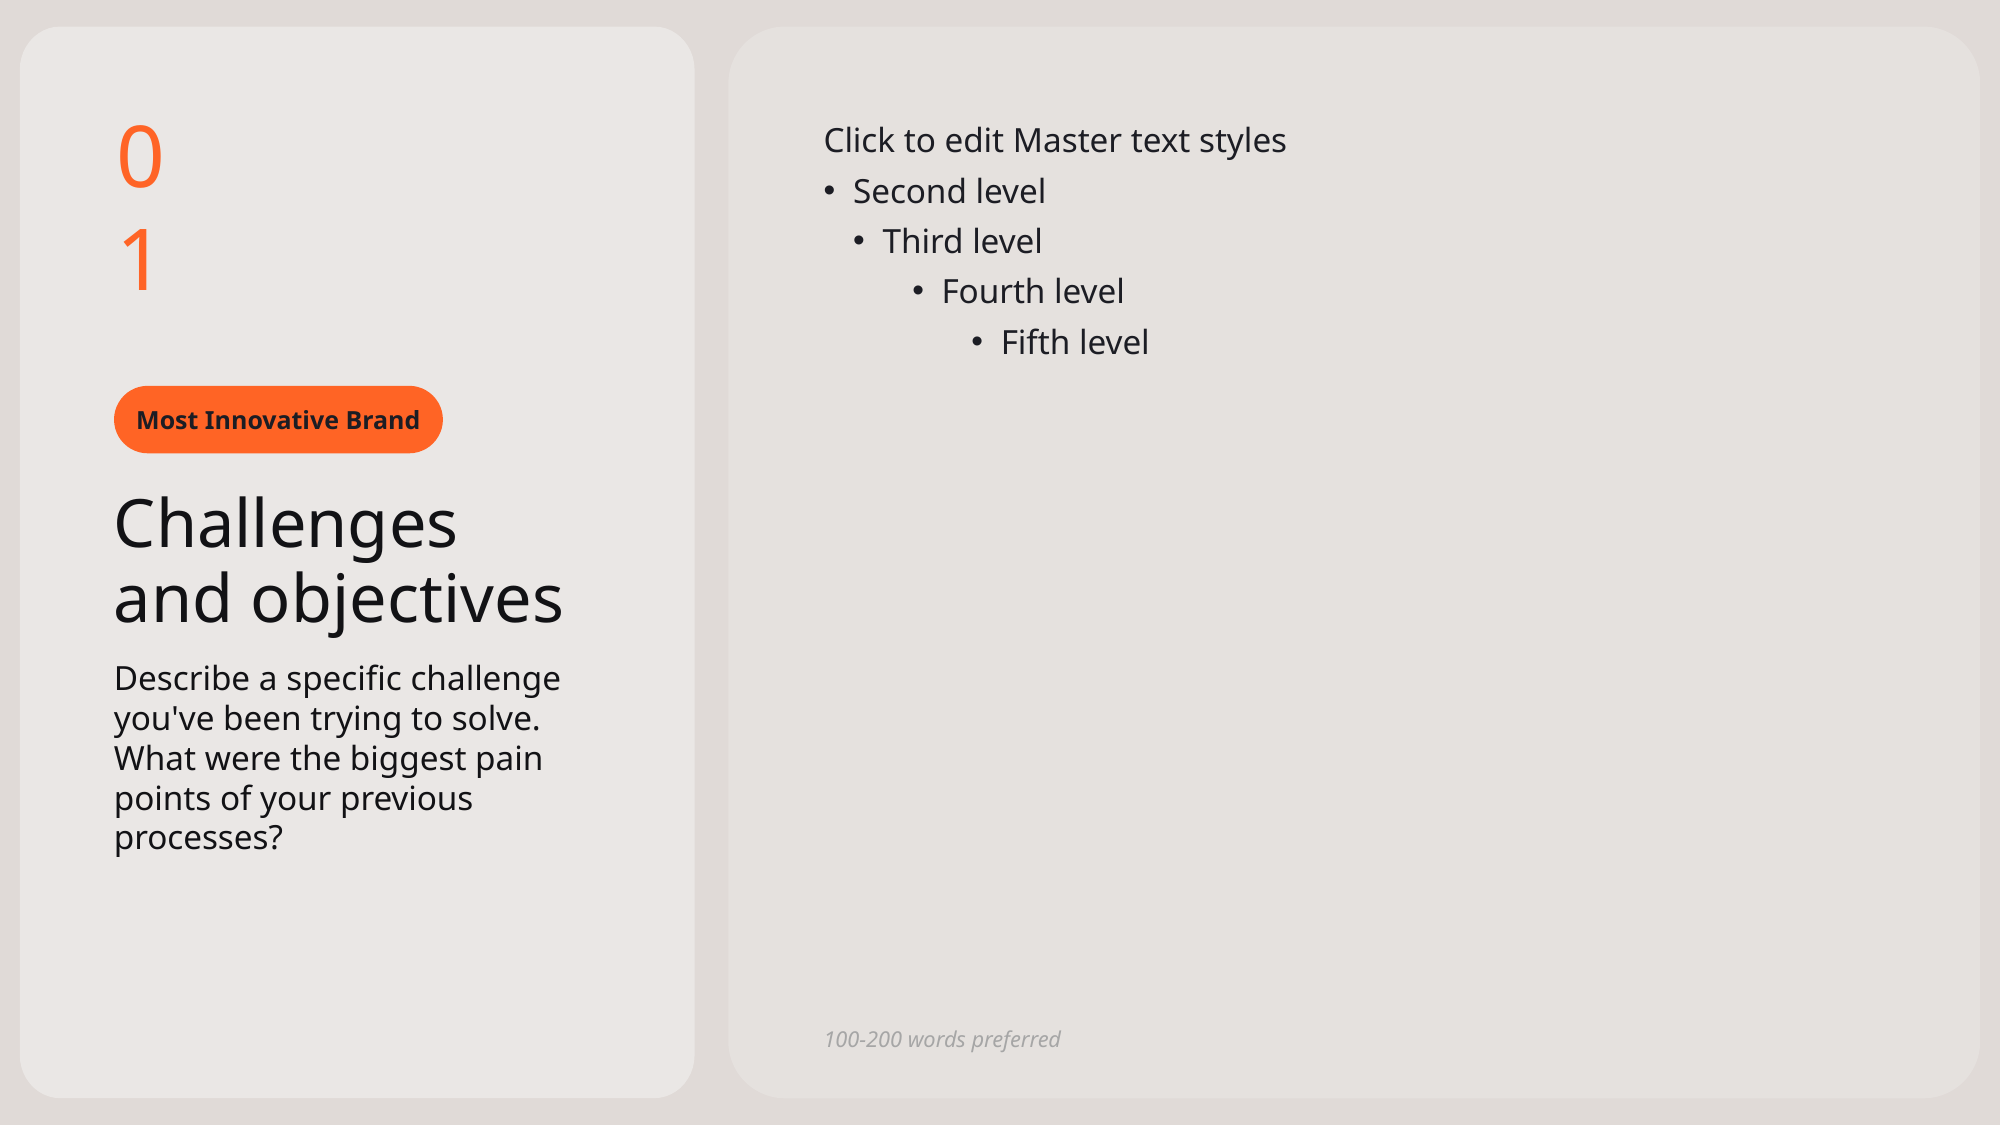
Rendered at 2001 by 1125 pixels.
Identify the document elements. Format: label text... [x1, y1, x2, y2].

list Click to edit Master text styles Second level Third level Fourth level Fifth level [823, 119, 1882, 1006]
text_box Most Innovative Brand [114, 385, 443, 454]
